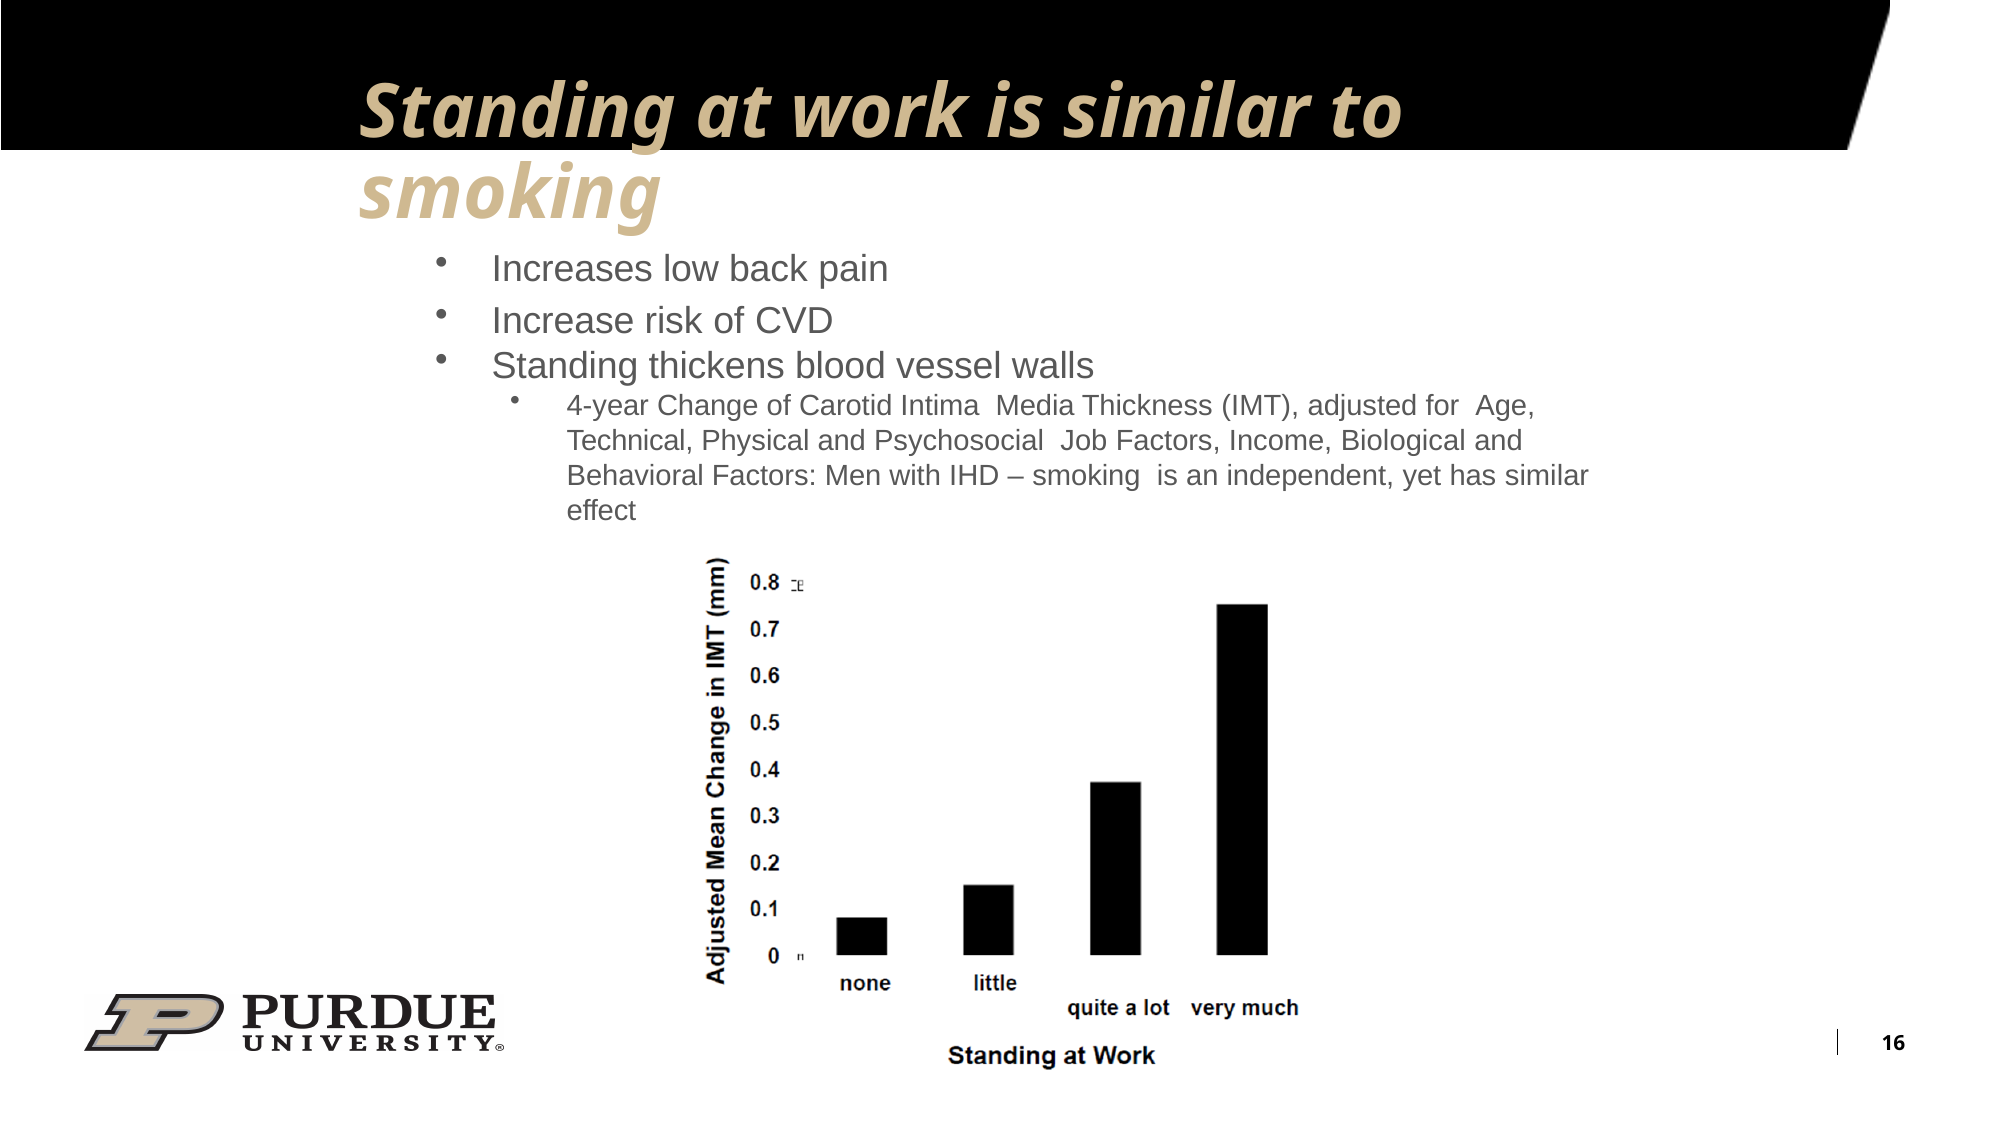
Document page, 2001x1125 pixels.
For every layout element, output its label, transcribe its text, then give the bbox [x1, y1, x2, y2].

slide_number 16 [1853, 1013, 1934, 1074]
title Standing at work is similar to smoking [357, 70, 1572, 160]
text_box Increases low back pain Increase risk of CVD Standing thickens blood vessel walls 4-year Change of Carotid Intima Media Thickness (IMT), adjusted for Age, Technical, Physical and Psychosocial Job Factors, Income, Biological and Behavioral Factors: Men with IHD – smoking is an independent, yet has similar effect [433, 235, 1674, 526]
picture [683, 539, 1323, 1096]
picture [84, 994, 504, 1051]
